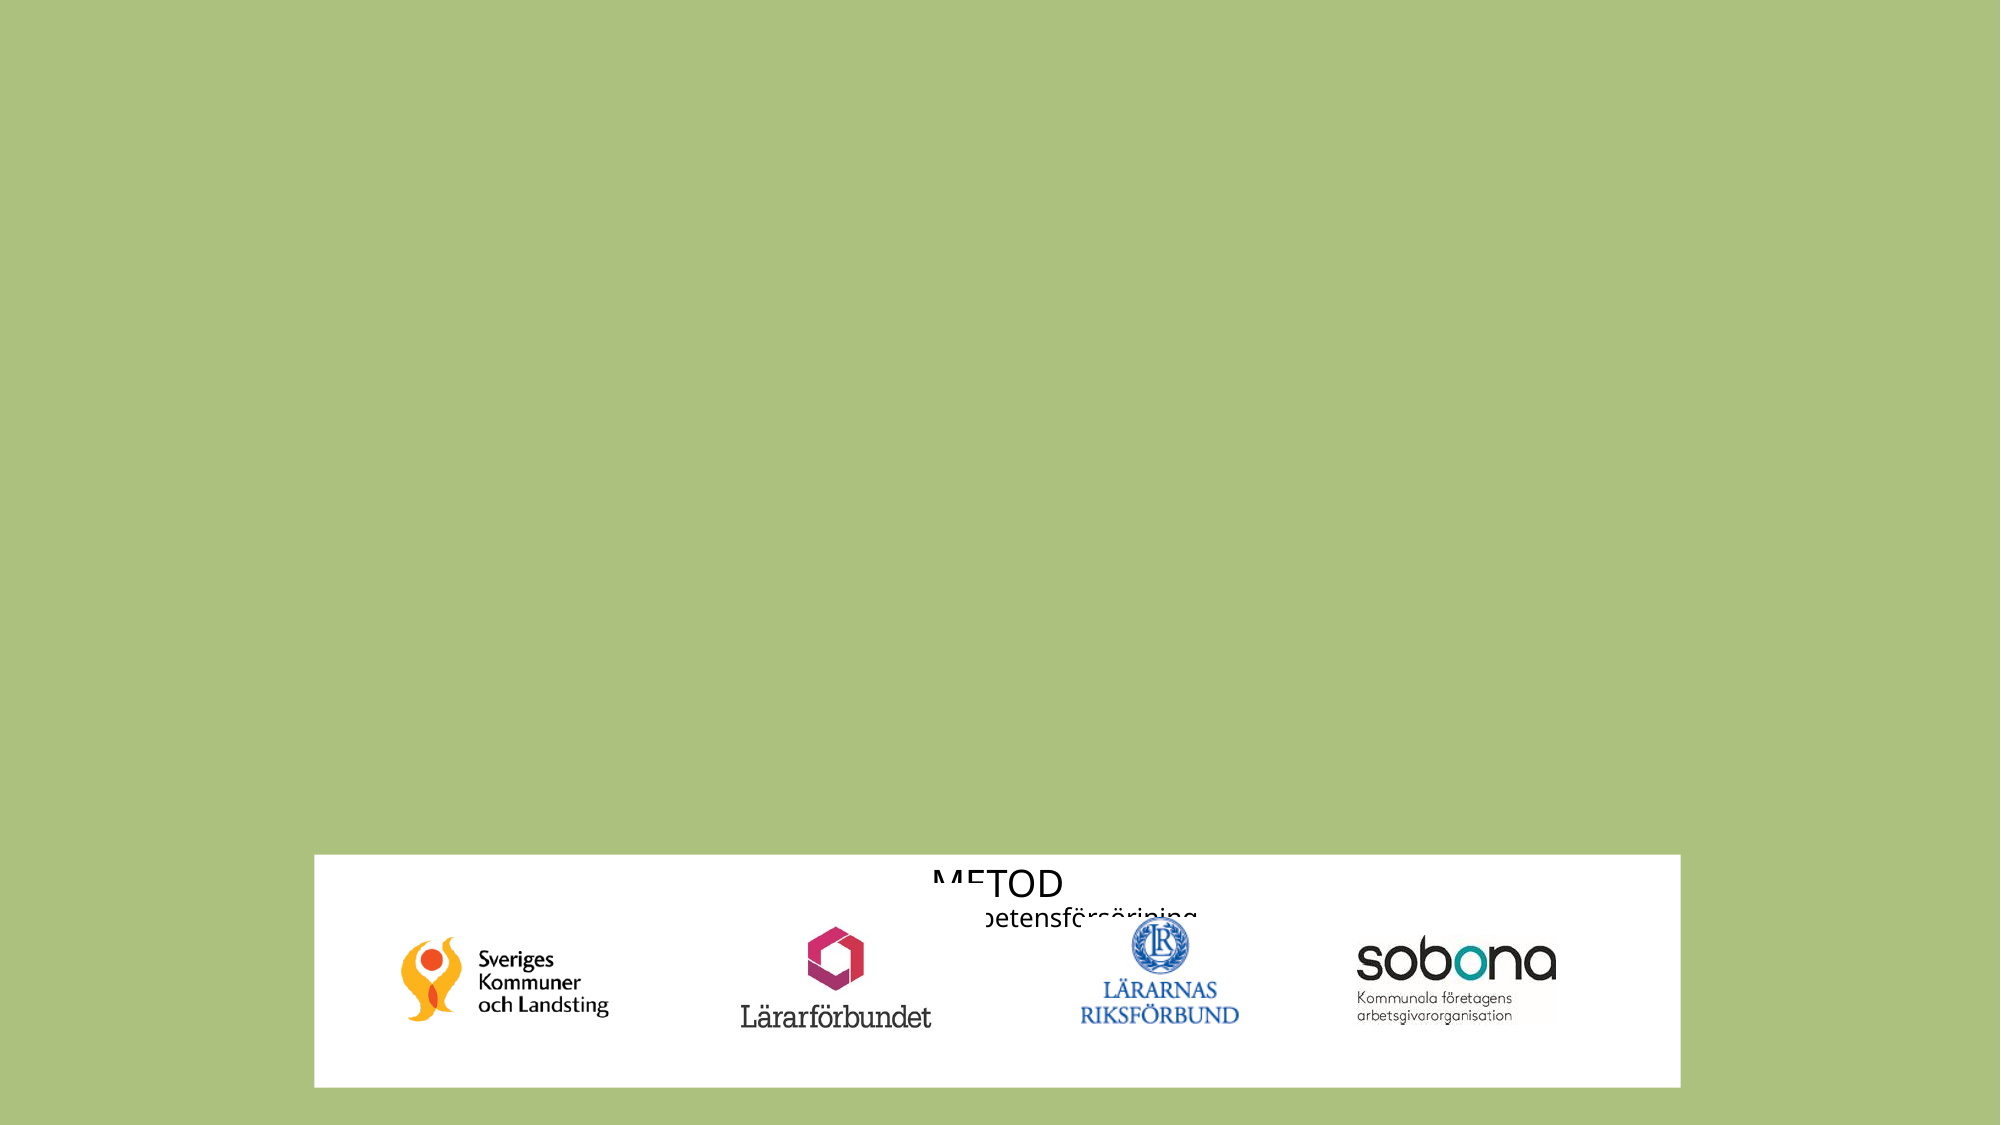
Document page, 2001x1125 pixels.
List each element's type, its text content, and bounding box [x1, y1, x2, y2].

title METOD Strategisk kompetensförsörjning [247, 709, 1748, 1002]
picture [387, 922, 617, 1036]
picture [1080, 917, 1240, 1025]
text_box [313, 1002, 1682, 1089]
picture [1357, 935, 1556, 1025]
picture [686, 883, 986, 1071]
